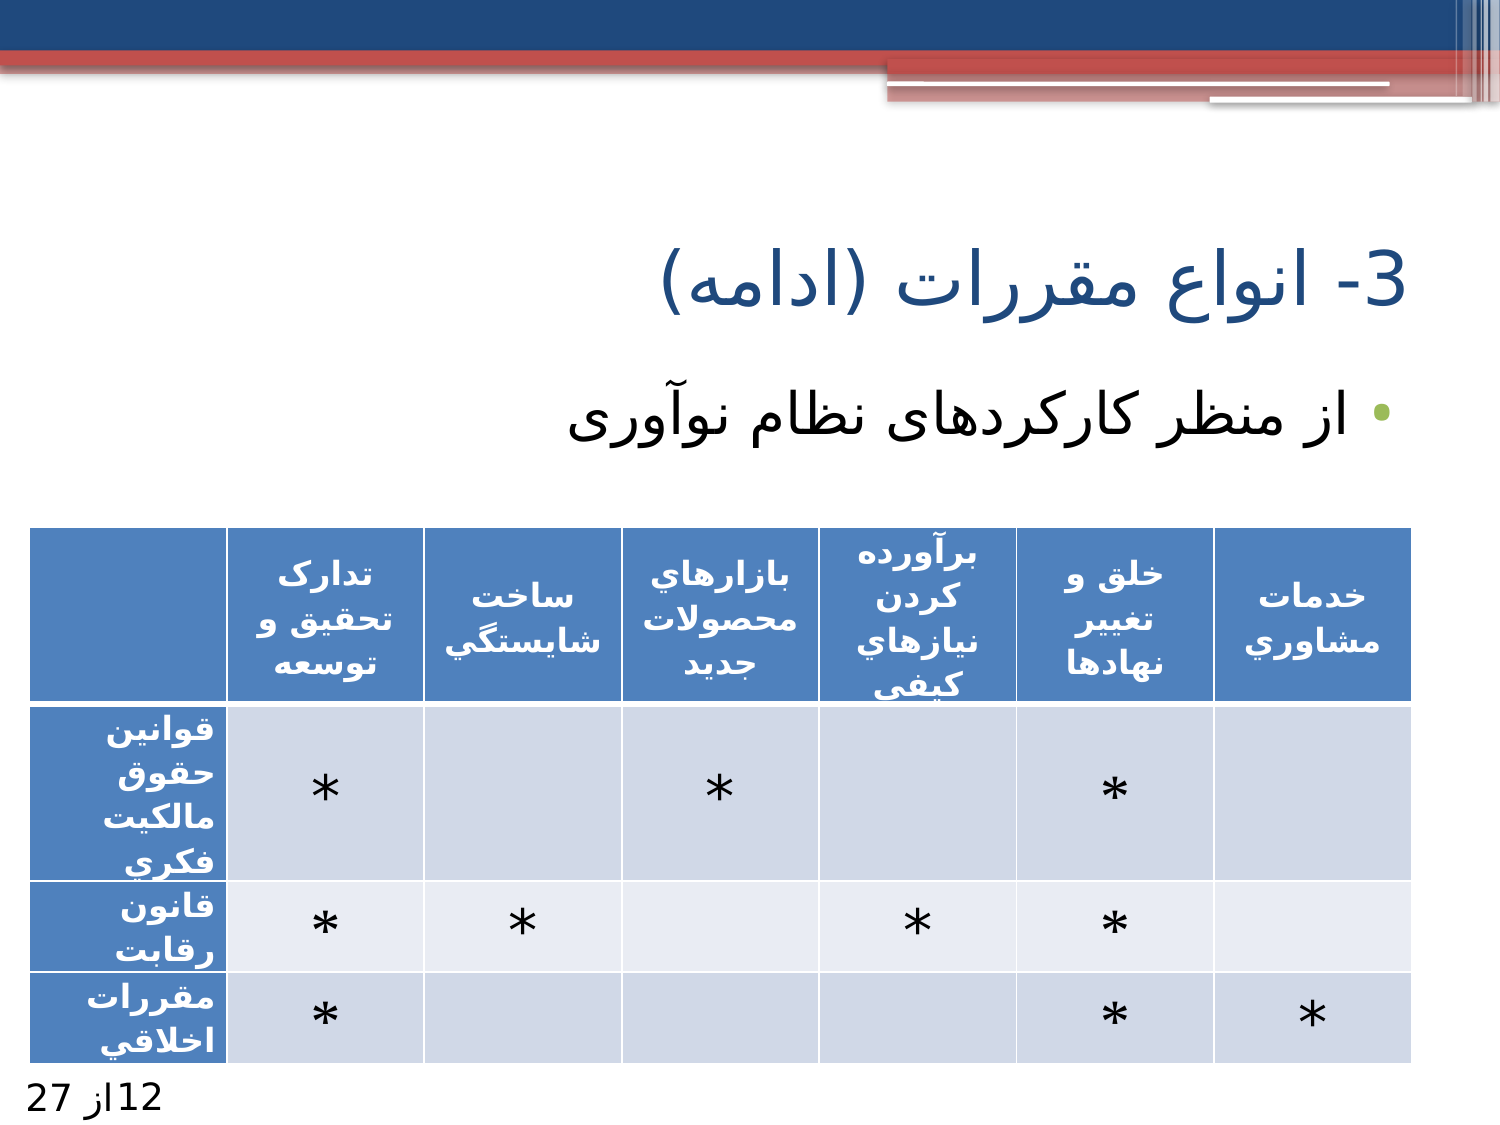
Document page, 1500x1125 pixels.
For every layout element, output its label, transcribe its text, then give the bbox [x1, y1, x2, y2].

table_cell * [820, 882, 1016, 971]
table_cell [820, 973, 1016, 1063]
table_cell [623, 973, 818, 1063]
table_header خدمات مشاوري [1215, 528, 1411, 701]
table_cell * [623, 707, 818, 880]
table_cell [1215, 882, 1411, 971]
table_header برآورده کردن نيازهاي کيفي [820, 528, 1016, 701]
table_cell [623, 882, 818, 971]
table_cell قانون رقابت [30, 882, 226, 971]
list از منظر کارکردهای نظام نوآوری [75, 368, 1425, 504]
table_cell [425, 707, 621, 880]
table_header خلق و تغيير نهادها [1017, 528, 1213, 701]
title 3- انواع مقررات (ادامه) [75, 187, 1425, 363]
table_cell * [228, 882, 423, 971]
table_cell قوانين حقوق مالکيت فکري [30, 707, 226, 880]
table_cell * [228, 707, 423, 880]
table_cell [1215, 707, 1411, 880]
table_cell * [1017, 707, 1213, 880]
table_header تدارک تحقيق و توسعه [228, 528, 423, 701]
slide_number 12 [77, 1065, 203, 1125]
table_cell * [1215, 973, 1411, 1063]
table_cell * [425, 882, 621, 971]
table_header بازارهاي محصولات جديد [623, 528, 818, 701]
table_cell مقررات اخلاقي [30, 973, 226, 1063]
table_header [30, 528, 226, 701]
table_cell [820, 707, 1016, 880]
table_cell * [1017, 882, 1213, 971]
table_cell * [1017, 973, 1213, 1063]
table_header ساخت شايستگي [425, 528, 621, 701]
table_cell * [228, 973, 423, 1063]
table_cell [425, 973, 621, 1063]
footer از 27 [0, 1067, 77, 1125]
